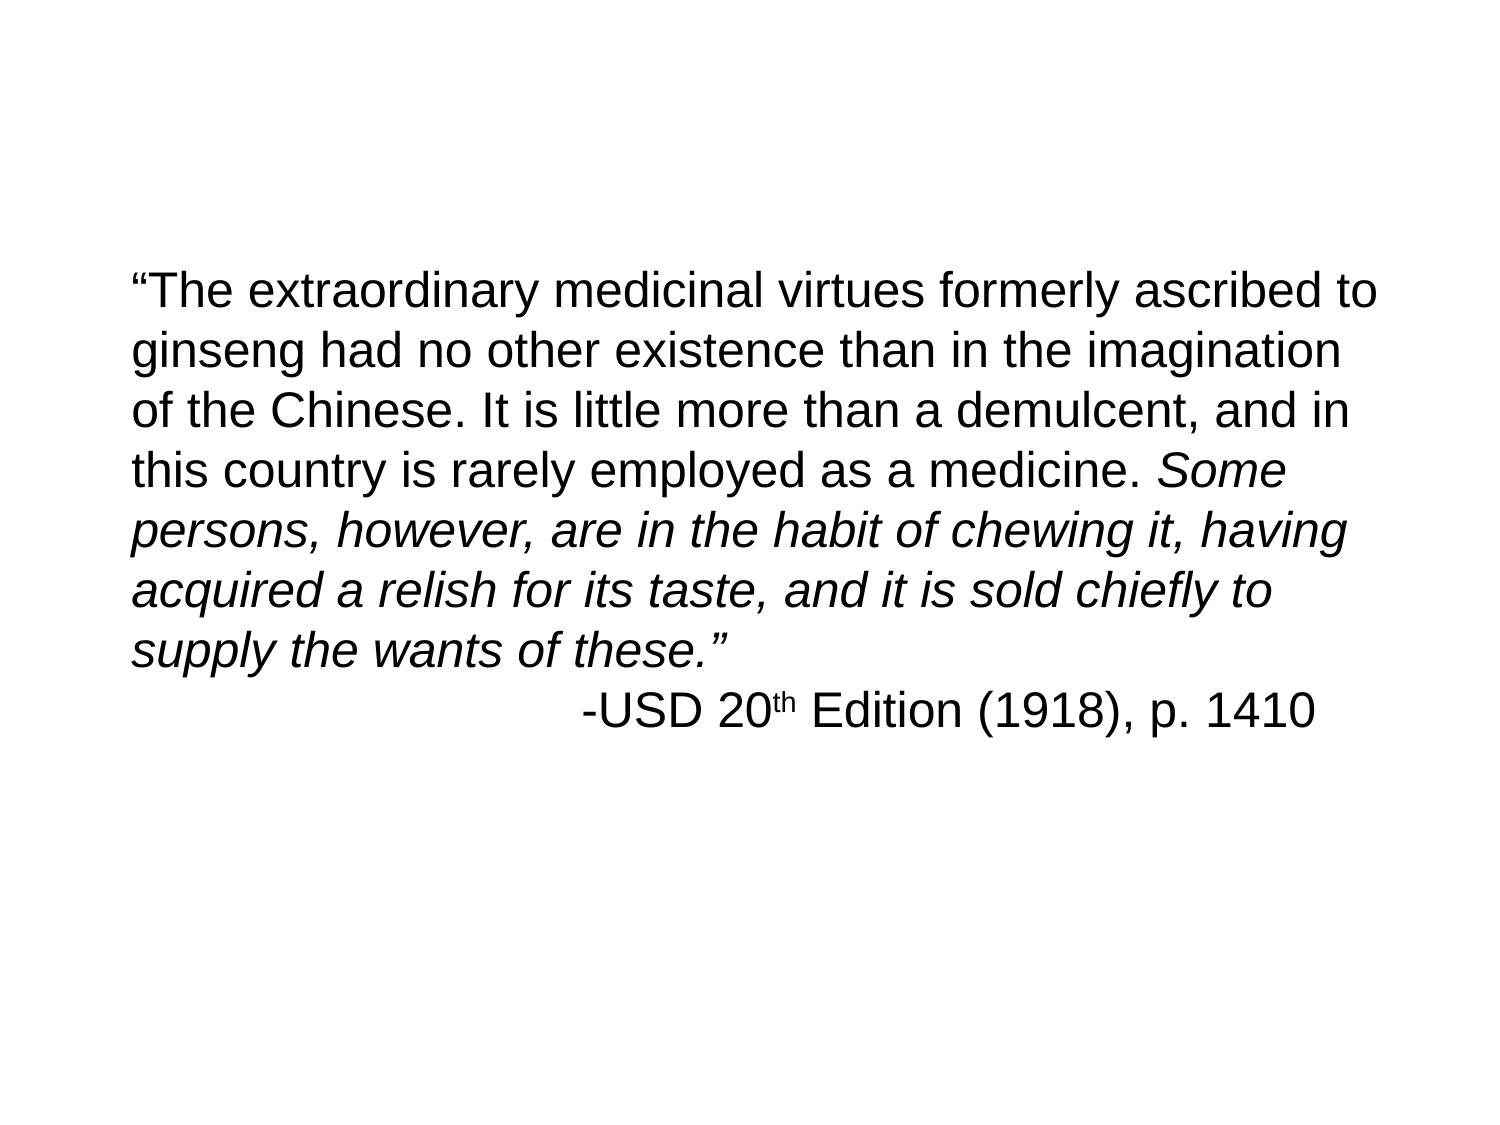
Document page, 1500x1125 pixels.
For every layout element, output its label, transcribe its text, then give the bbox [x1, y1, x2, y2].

title “The extraordinary medicinal virtues formerly ascribed to ginseng had no other existence than in the imagination of the Chinese. It is little more than a demulcent, and in this country is rarely employed as a medicine. Some persons, however, are in the habit of chewing it, having acquired a relish for its taste, and it is sold chiefly to supply the wants of these.” -USD 20th Edition (1918), p. 1410 [116, 248, 1407, 806]
